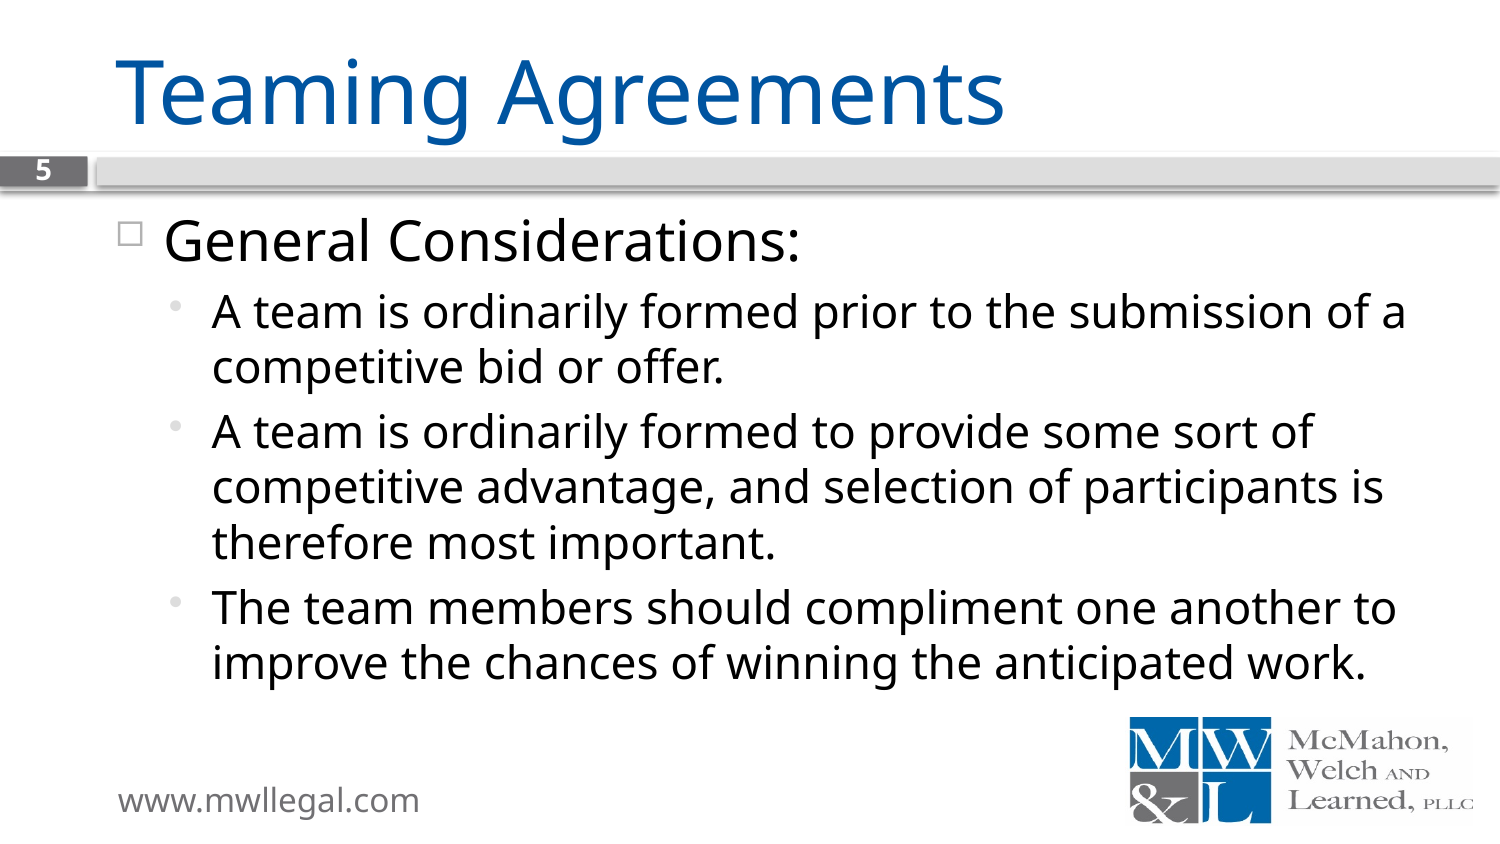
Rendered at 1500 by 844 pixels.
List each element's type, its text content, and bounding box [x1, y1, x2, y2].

list General Considerations: A team is ordinarily formed prior to the submission of a competitive bid or offer. A team is ordinarily formed to provide some sort of competitive advantage, and selection of participants is therefore most important. The team members should compliment one another to improve the chances of winning the anticipated work. [100, 196, 1438, 704]
title Teaming Agreements [100, 28, 1438, 150]
picture [1125, 717, 1473, 826]
slide_number 5 [0, 156, 88, 187]
